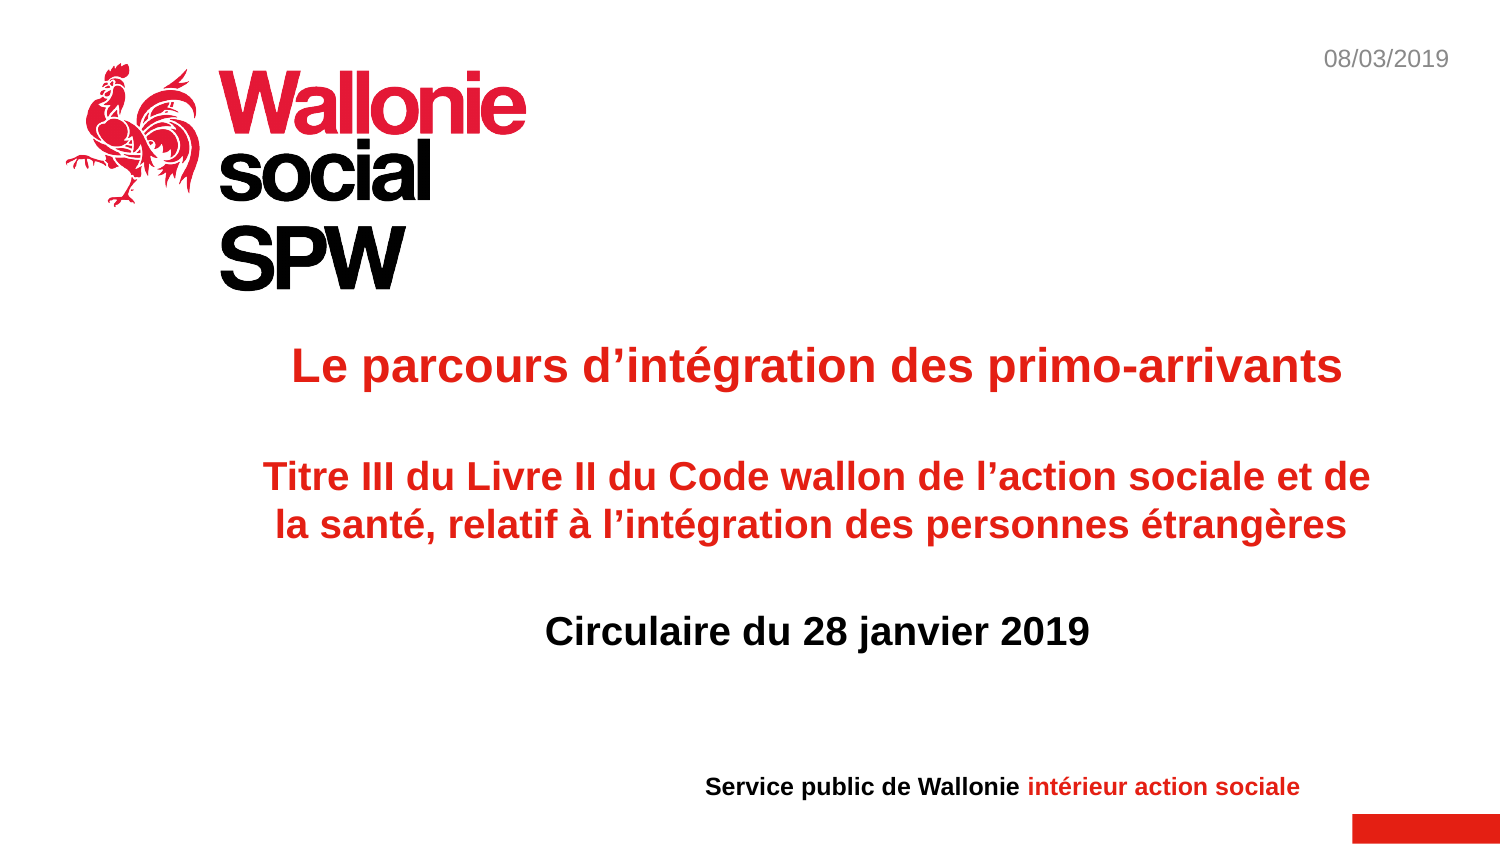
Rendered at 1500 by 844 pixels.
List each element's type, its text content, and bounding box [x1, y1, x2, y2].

picture [0, 0, 591, 356]
title Le parcours d’intégration des primo-arrivants Titre III du Livre II du Code wallon de l’action sociale et de la santé, relatif à l’intégration des personnes étrangères Circulaire du 28 janvier 2019 [239, 326, 1398, 703]
